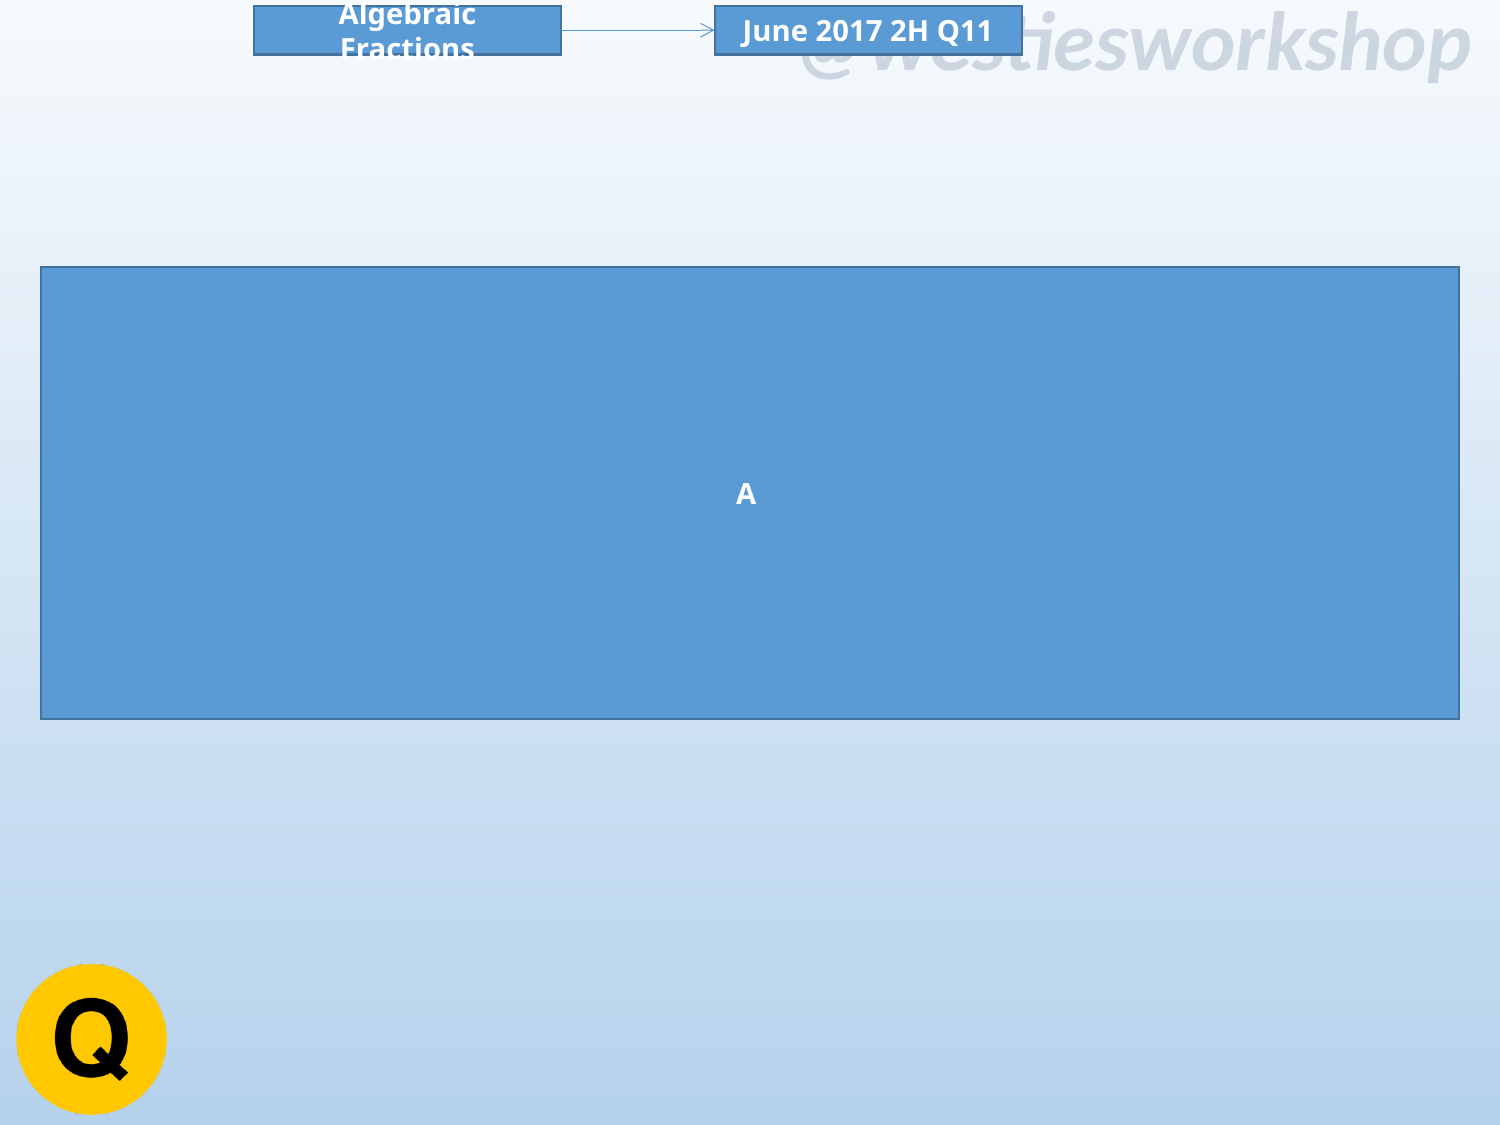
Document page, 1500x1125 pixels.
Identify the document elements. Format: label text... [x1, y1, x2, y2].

text_box June 2017 2H Q11 [714, 5, 1023, 56]
picture [41, 267, 1459, 719]
text_box Algebraic Fractions [253, 5, 562, 56]
picture [0, 940, 191, 1125]
